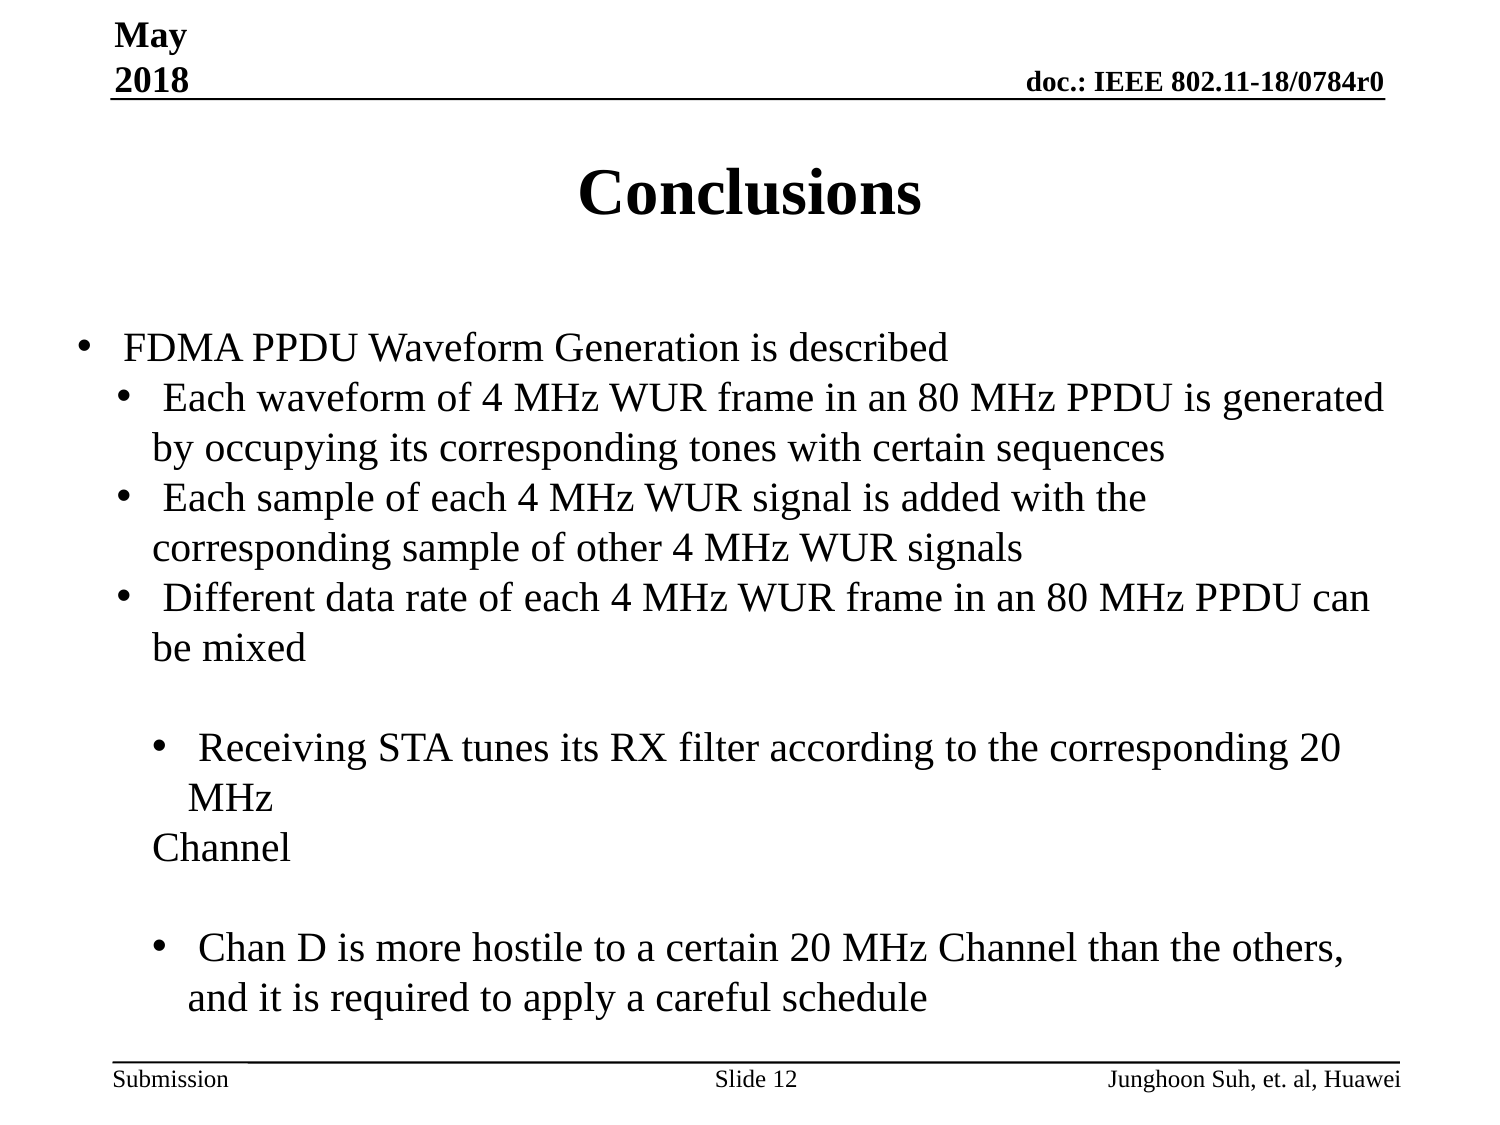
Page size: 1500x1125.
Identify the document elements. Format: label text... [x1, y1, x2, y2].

slide_number Slide 12 [712, 1061, 800, 1093]
title Conclusions [112, 112, 1388, 263]
text_box FDMA PPDU Waveform Generation is described Each waveform of 4 MHz WUR frame in an 80 MHz PPDU is generated by occupying its corresponding tones with certain sequences Each sample of each 4 MHz WUR signal is added with the corresponding sample of other 4 MHz WUR signals Different data rate of each 4 MHz WUR frame in an 80 MHz PPDU can be mixed Receiving STA tunes its RX filter according to the corresponding 20 MHz Channel Chan D is more hostile to a certain 20 MHz Channel than the others, and it is required to apply a careful schedule [62, 312, 1416, 1028]
footer Junghoon Suh, et. al, Huawei [1104, 1061, 1402, 1093]
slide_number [114, 54, 265, 101]
